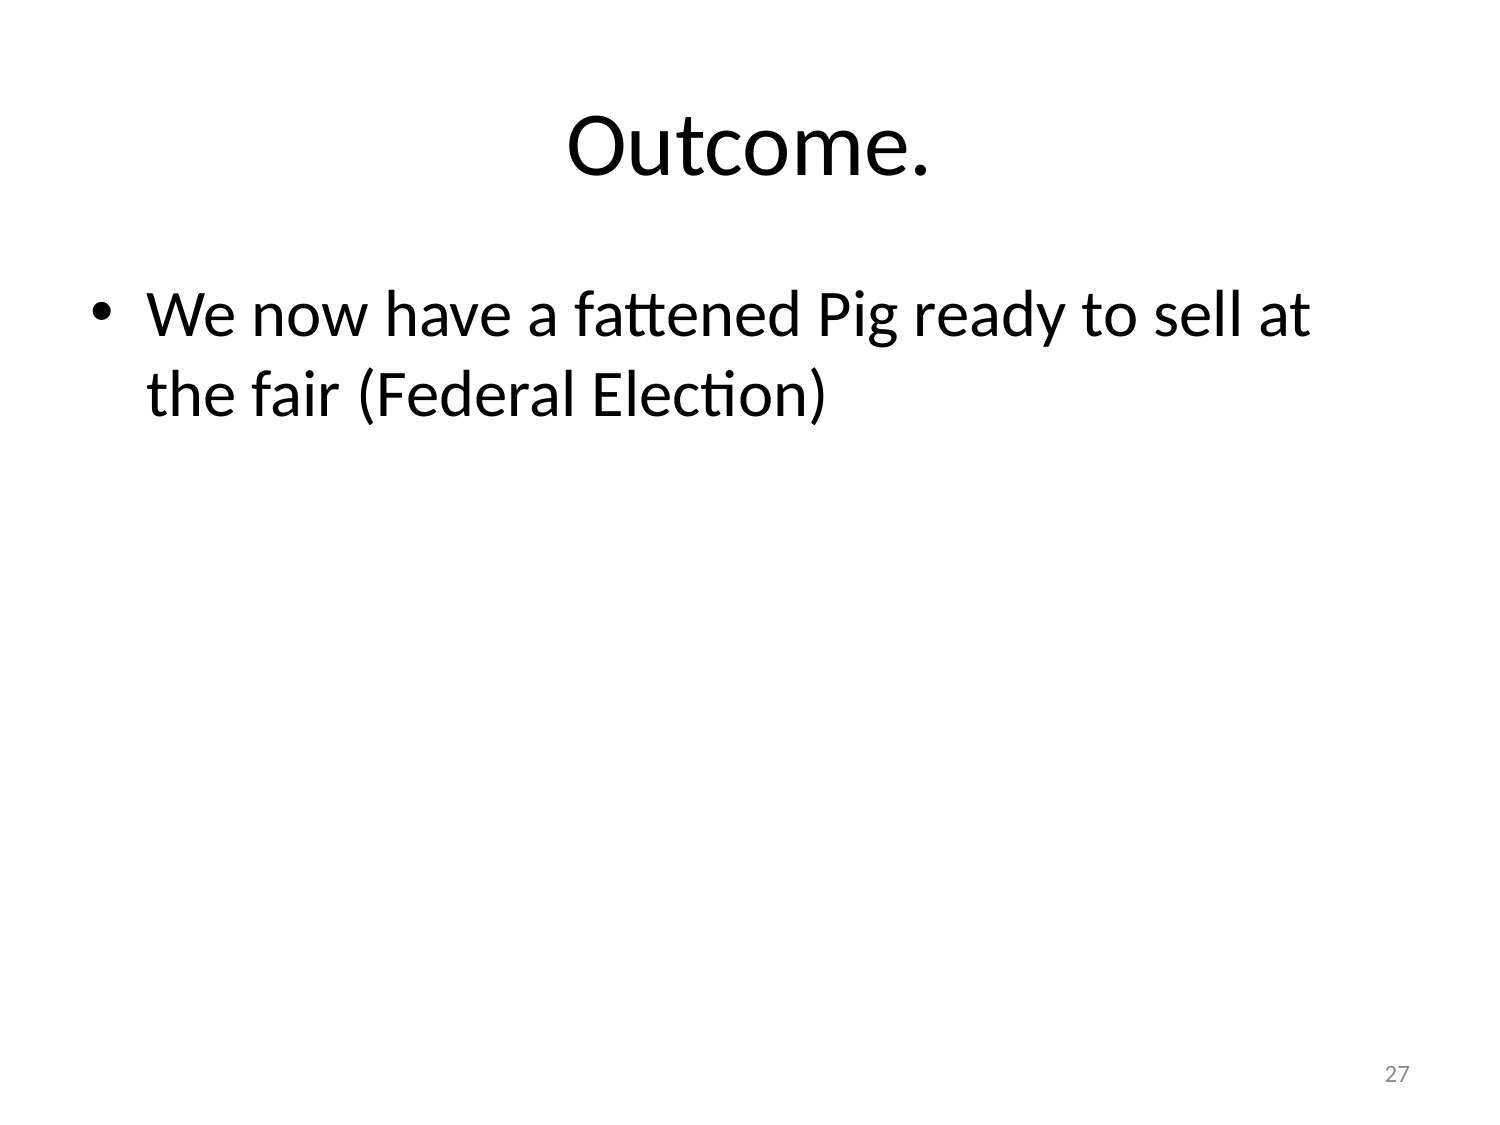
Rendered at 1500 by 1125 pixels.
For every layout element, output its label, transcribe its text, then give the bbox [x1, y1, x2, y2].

title Outcome. [75, 45, 1425, 233]
list We now have a fattened Pig ready to sell at the fair (Federal Election) [75, 262, 1425, 1005]
slide_number 27 [1074, 1042, 1425, 1103]
